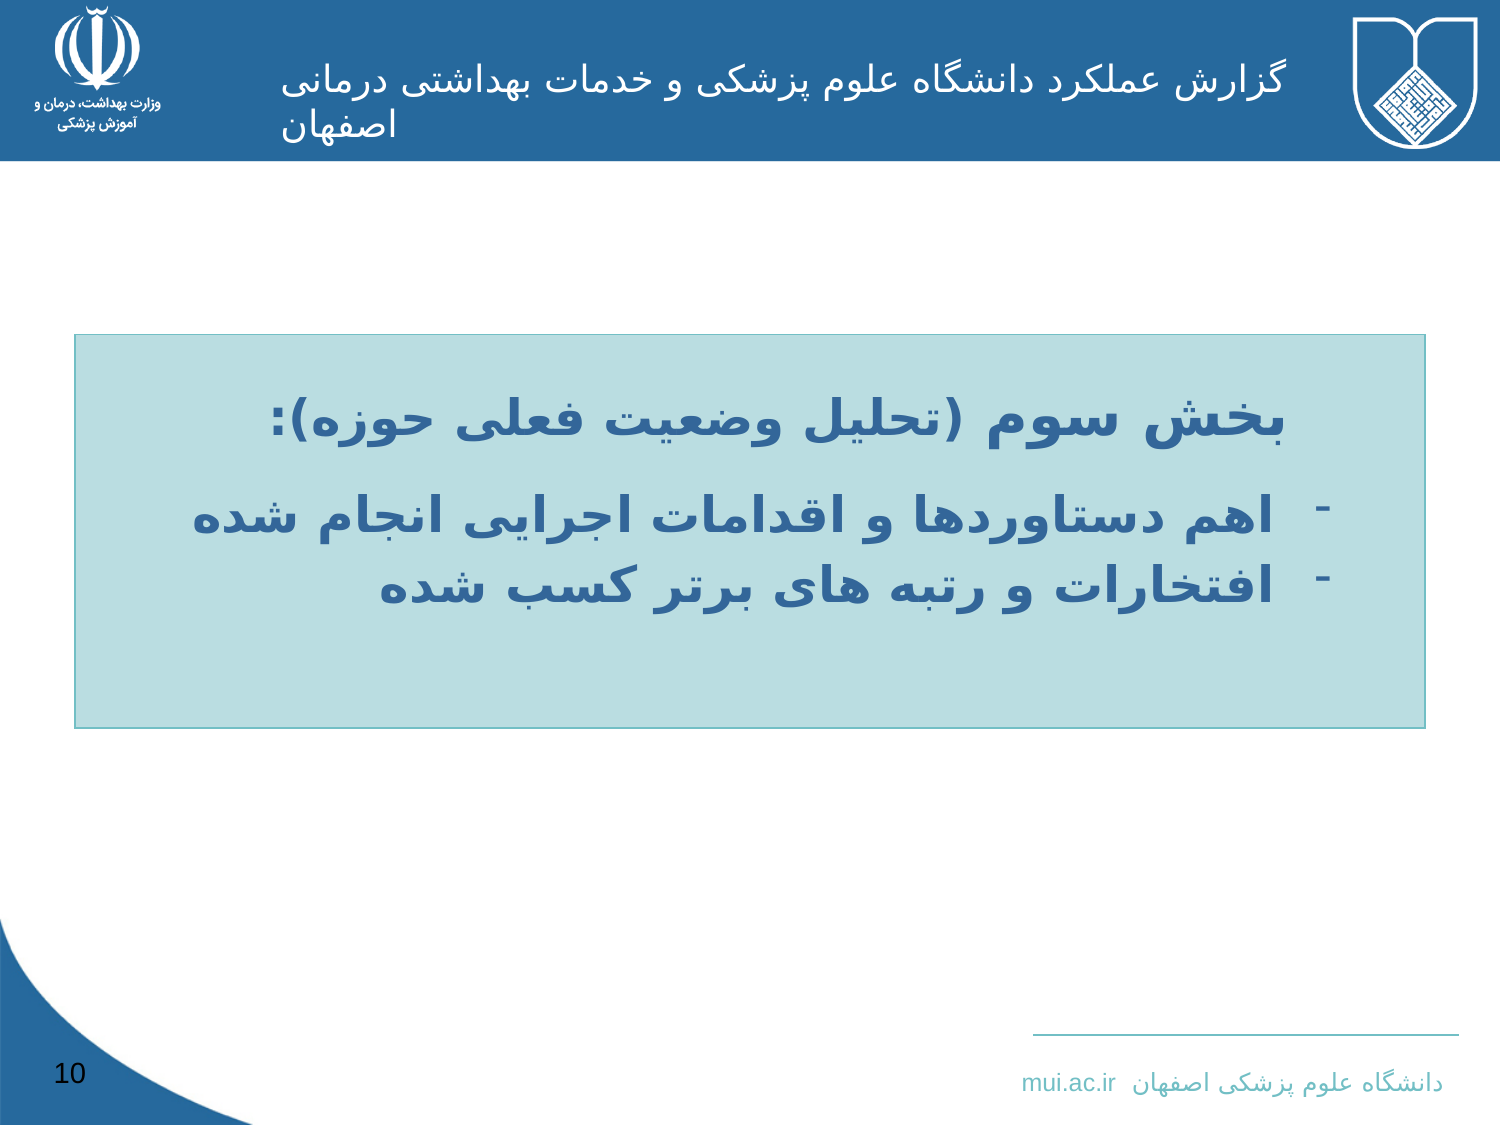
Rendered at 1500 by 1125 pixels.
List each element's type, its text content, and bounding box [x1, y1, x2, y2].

picture [0, 0, 1500, 1125]
list بخش سوم (تحلیل وضعیت فعلی حوزه): اهم دستاوردها و اقدامات اجرایی انجام شده افتخارات و رتبه های برتر کسب شده [74, 334, 1426, 729]
slide_number 10 [16, 1046, 124, 1125]
